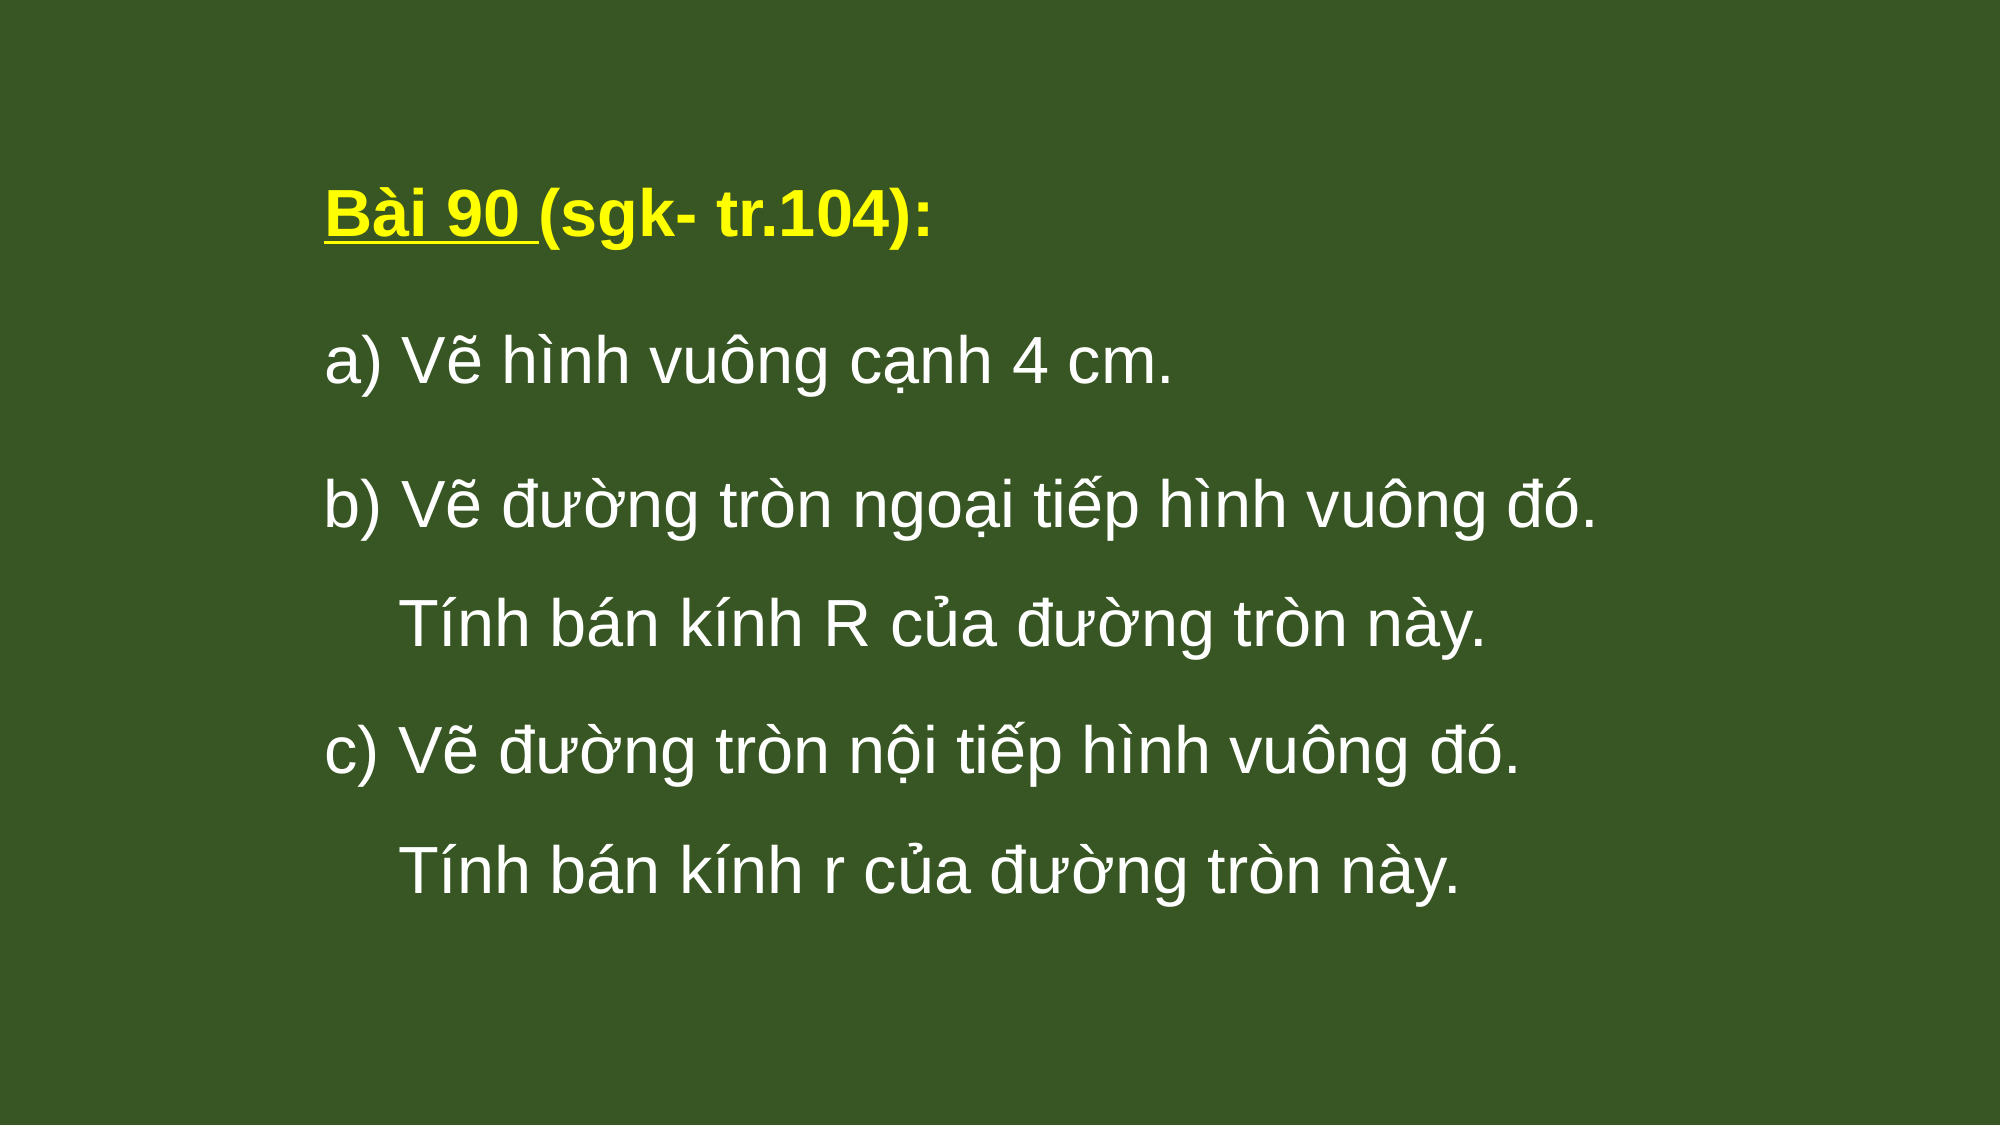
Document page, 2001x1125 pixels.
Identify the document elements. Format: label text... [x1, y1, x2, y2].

text_box a) Vẽ hình vuông cạnh 4 cm. [309, 309, 1317, 405]
text_box Bài 90 (sgk- tr.104): [309, 162, 1317, 258]
text_box b) Vẽ đường tròn ngoại tiếp hình vuông đó. Tính bán kính R của đường tròn này. [309, 412, 1755, 668]
text_box c) Vẽ đường tròn nội tiếp hình vuông đó. Tính bán kính r của đường tròn này. [309, 659, 1706, 915]
